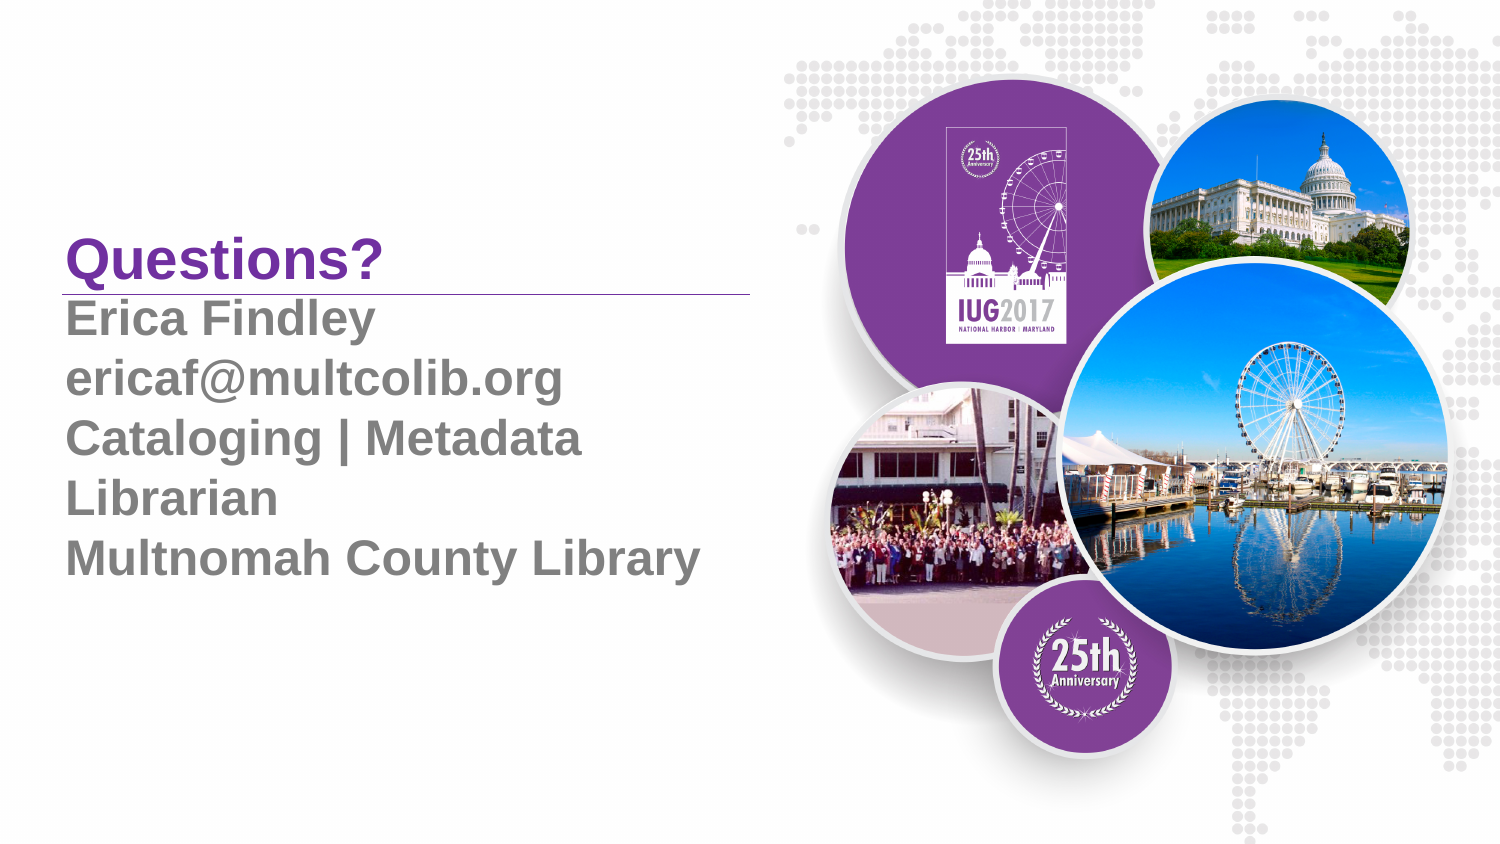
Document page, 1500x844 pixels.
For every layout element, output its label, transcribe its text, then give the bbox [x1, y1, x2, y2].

picture [0, 0, 1500, 844]
title Questions? [50, 217, 775, 295]
subtitle Erica Findley ericaf@multcolib.org Cataloging | Metadata Librarian Multnomah County Library [50, 396, 825, 475]
